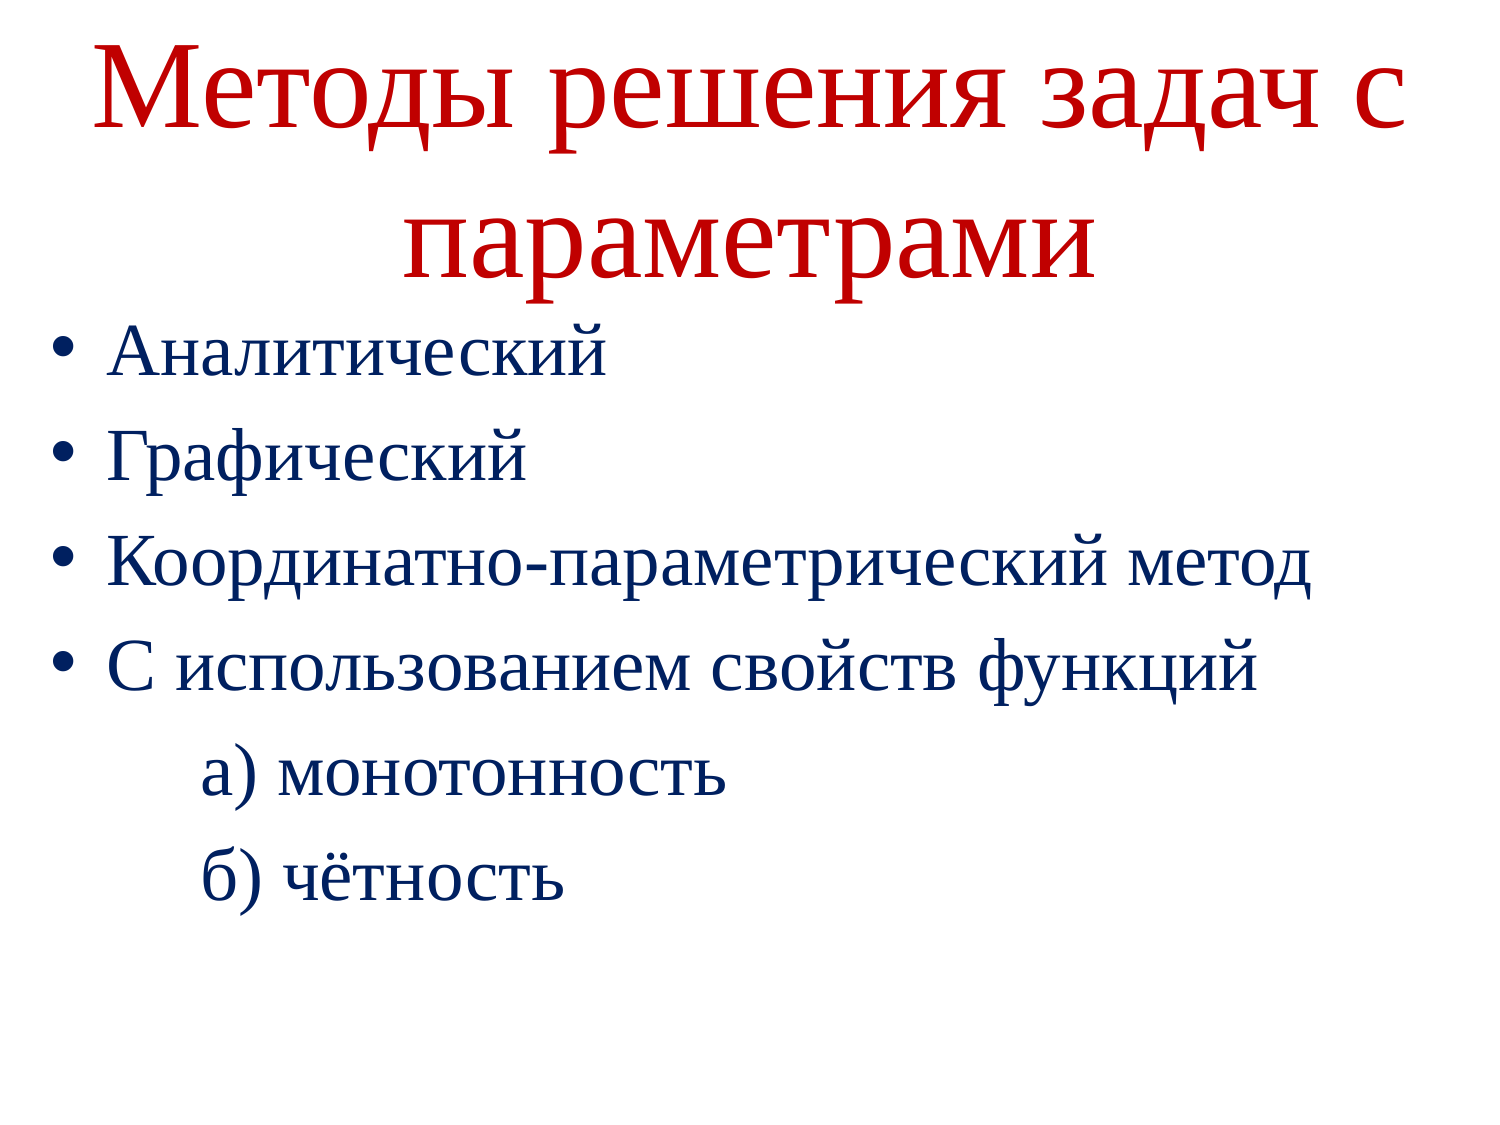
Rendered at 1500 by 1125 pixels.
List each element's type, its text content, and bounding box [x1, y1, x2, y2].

list Аналитический Графический Координатно-параметрический метод С использованием свойств функций а) монотонность б) чётность [35, 292, 1454, 1086]
title Методы решения задач с параметрами [75, 0, 1425, 292]
